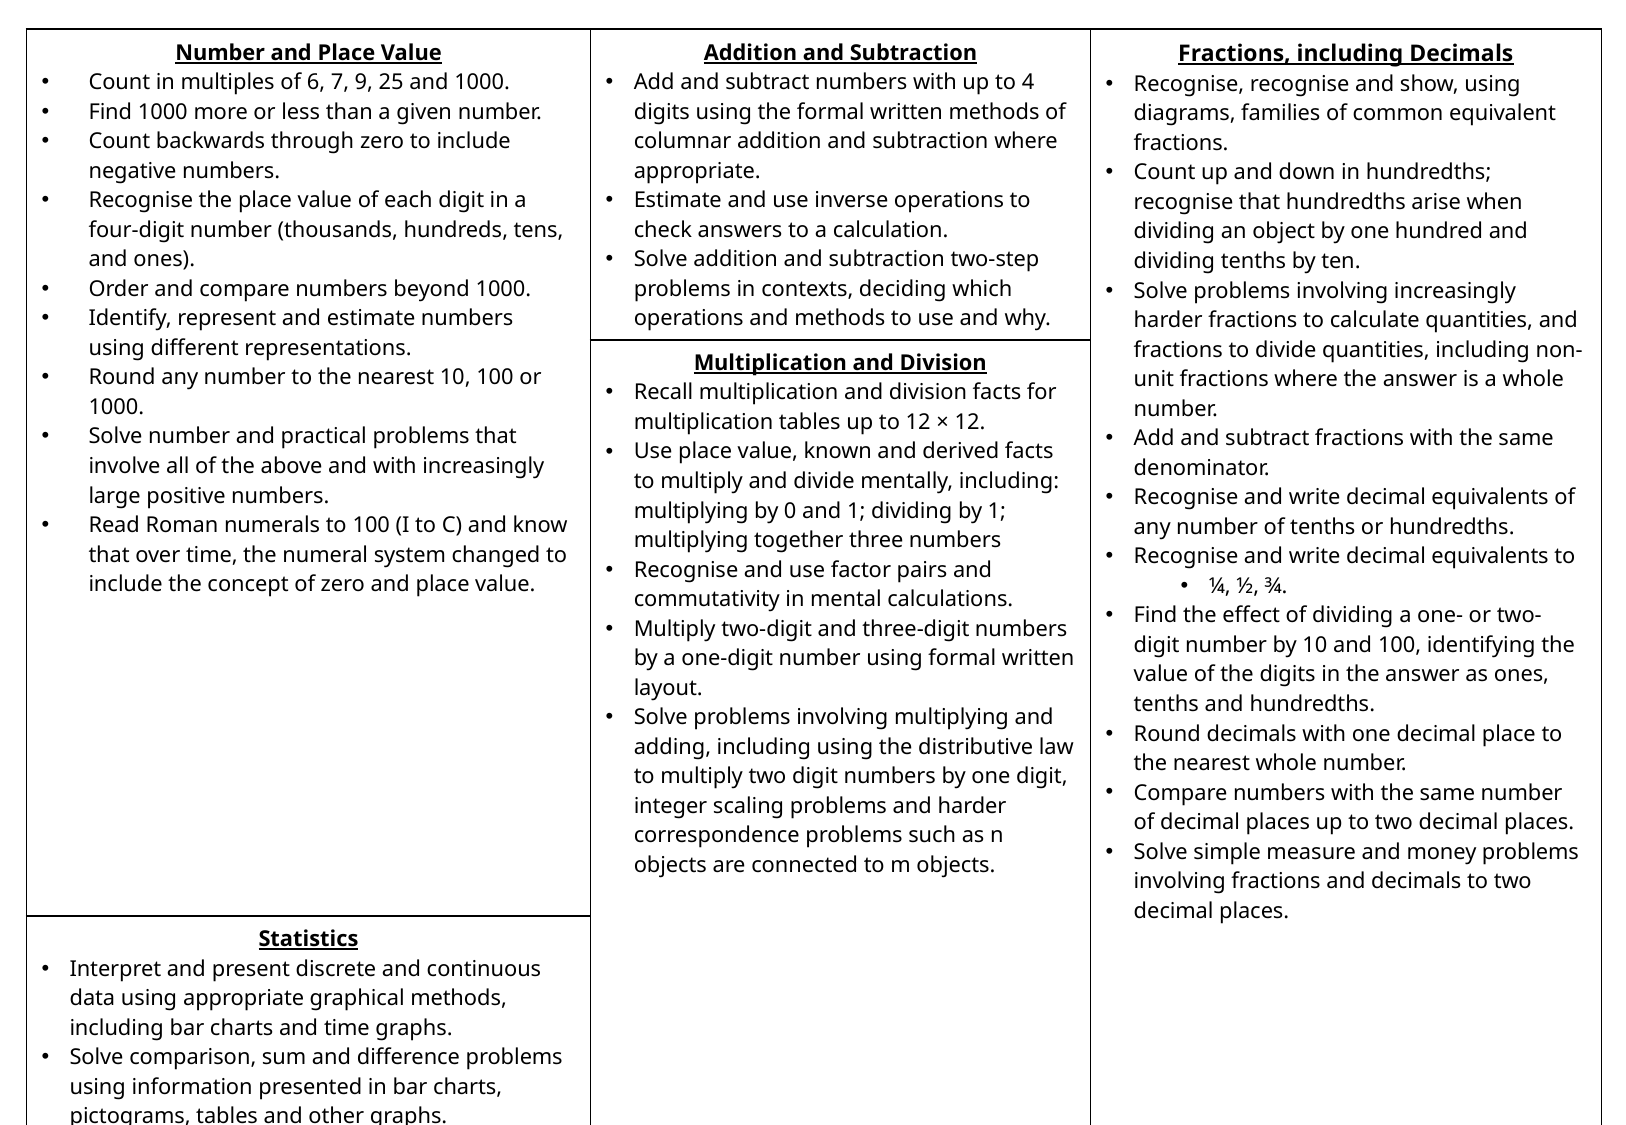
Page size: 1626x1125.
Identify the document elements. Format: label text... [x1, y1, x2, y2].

table_cell Statistics Interpret and present discrete and continuous data using appropriate graphical methods, including bar charts and time graphs. Solve comparison, sum and difference problems using information presented in bar charts, pictograms, tables and other graphs. [27, 917, 590, 1125]
table_cell Multiplication and Division Recall multiplication and division facts for multiplication tables up to 12 × 12. Use place value, known and derived facts to multiply and divide mentally, including: multiplying by 0 and 1; dividing by 1; multiplying together three numbers Recognise and use factor pairs and commutativity in mental calculations. Multiply two-digit and three-digit numbers by a one-digit number using formal written layout. Solve problems involving multiplying and adding, including using the distributive law to multiply two digit numbers by one digit, integer scaling problems and harder correspondence problems such as n objects are connected to m objects. [591, 341, 1090, 1125]
table_header Number and Place Value Count in multiples of 6, 7, 9, 25 and 1000. Find 1000 more or less than a given number. Count backwards through zero to include negative numbers. Recognise the place value of each digit in a four-digit number (thousands, hundreds, tens, and ones). Order and compare numbers beyond 1000. Identify, represent and estimate numbers using different representations. Round any number to the nearest 10, 100 or 1000. Solve number and practical problems that involve all of the above and with increasingly large positive numbers. Read Roman numerals to 100 (I to C) and know that over time, the numeral system changed to include the concept of zero and place value. [27, 30, 590, 915]
table_header Fractions, including Decimals Recognise, recognise and show, using diagrams, families of common equivalent fractions. Count up and down in hundredths; recognise that hundredths arise when dividing an object by one hundred and dividing tenths by ten. Solve problems involving increasingly harder fractions to calculate quantities, and fractions to divide quantities, including non-unit fractions where the answer is a whole number. Add and subtract fractions with the same denominator. Recognise and write decimal equivalents of any number of tenths or hundredths. Recognise and write decimal equivalents to ¼, ½, ¾. Find the effect of dividing a one- or two-digit number by 10 and 100, identifying the value of the digits in the answer as ones, tenths and hundredths. Round decimals with one decimal place to the nearest whole number. Compare numbers with the same number of decimal places up to two decimal places. Solve simple measure and money problems involving fractions and decimals to two decimal places. [1091, 30, 1601, 1125]
table_header Addition and Subtraction Add and subtract numbers with up to 4 digits using the formal written methods of columnar addition and subtraction where appropriate. Estimate and use inverse operations to check answers to a calculation. Solve addition and subtraction two-step problems in contexts, deciding which operations and methods to use and why. [591, 30, 1090, 339]
